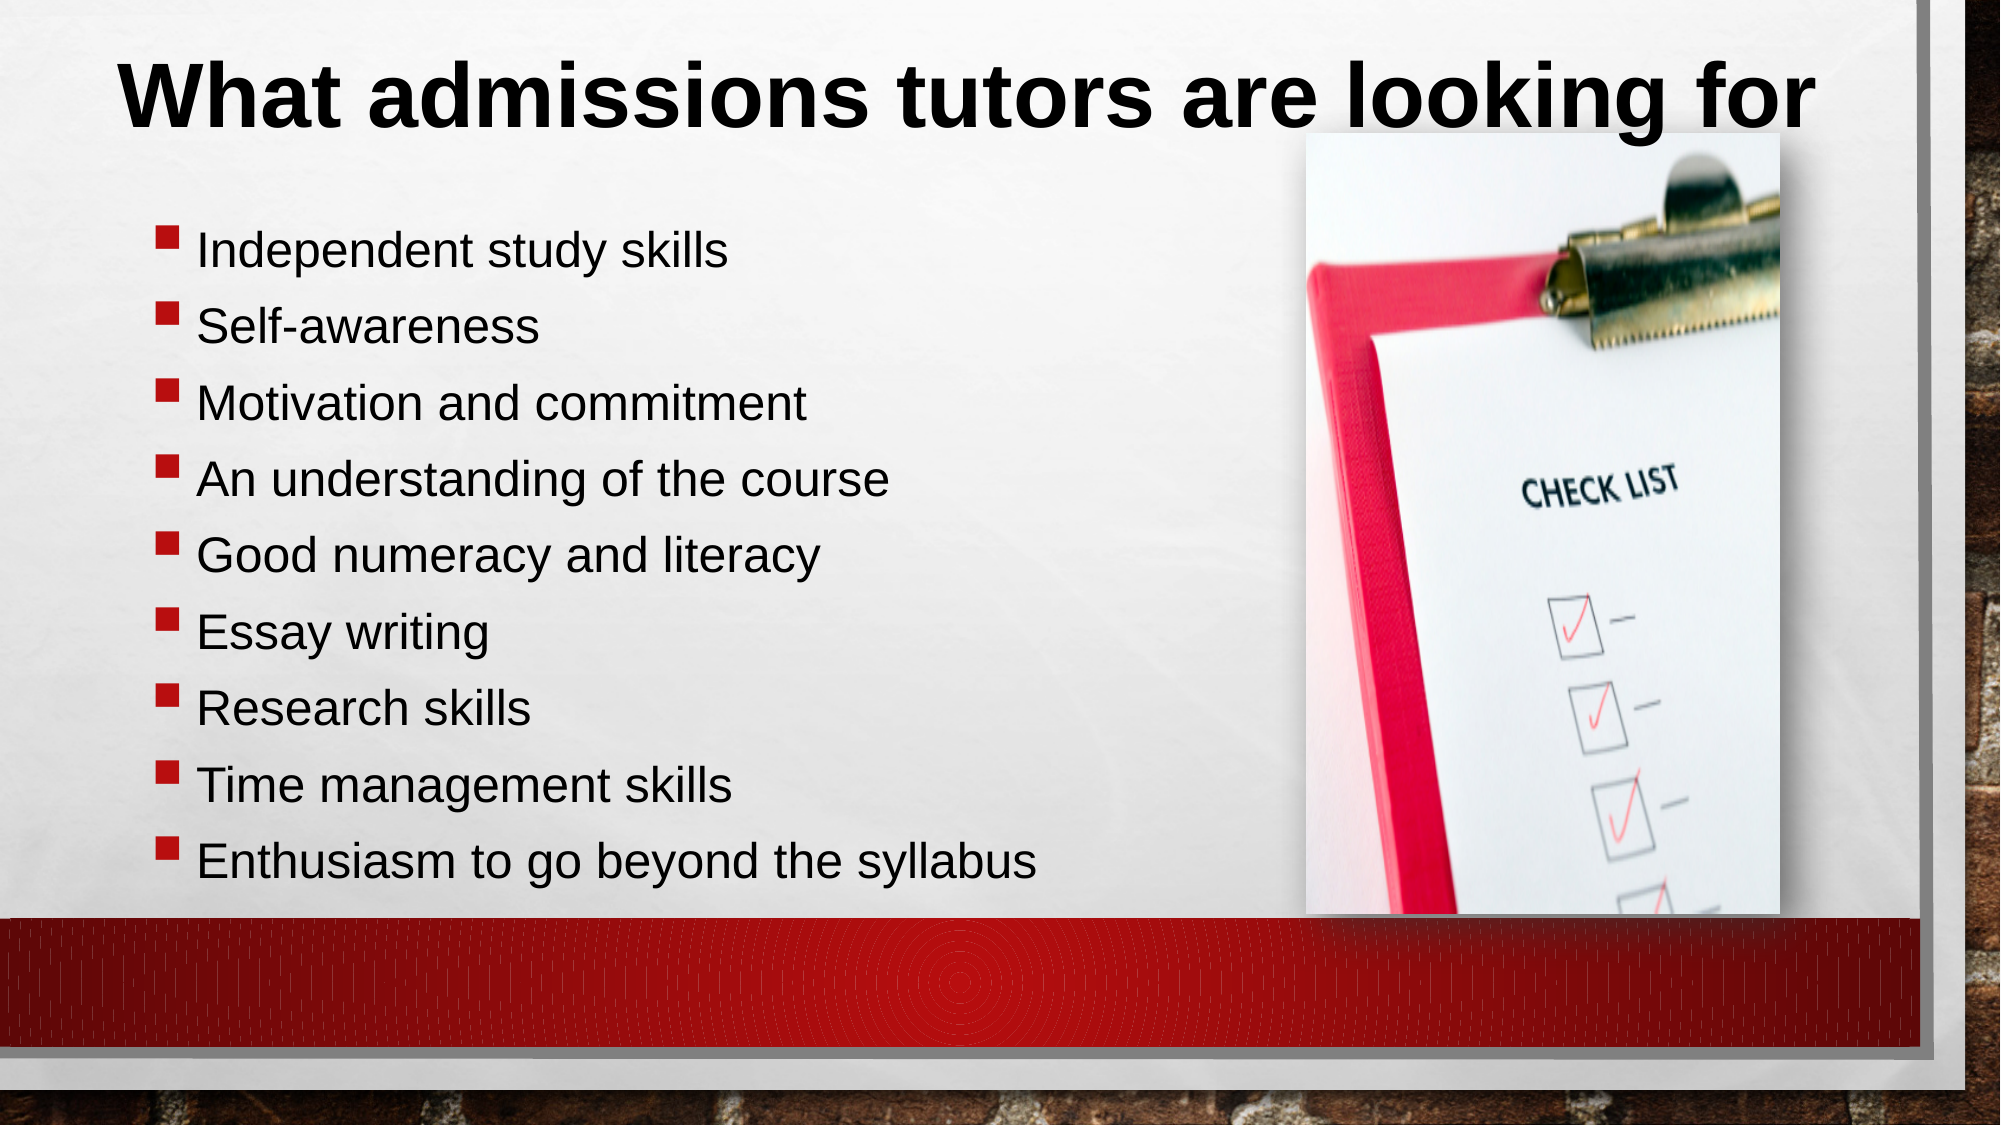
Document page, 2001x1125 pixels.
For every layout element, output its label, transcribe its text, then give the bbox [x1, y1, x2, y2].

picture [1306, 133, 1780, 914]
picture [0, 0, 2000, 1125]
title What admissions tutors are looking for [59, 42, 1879, 153]
list Independent study skills Self-awareness Motivation and commitment An understanding of the course Good numeracy and literacy Essay writing Research skills Time management skills Enthusiasm to go beyond the syllabus [59, 150, 1146, 914]
